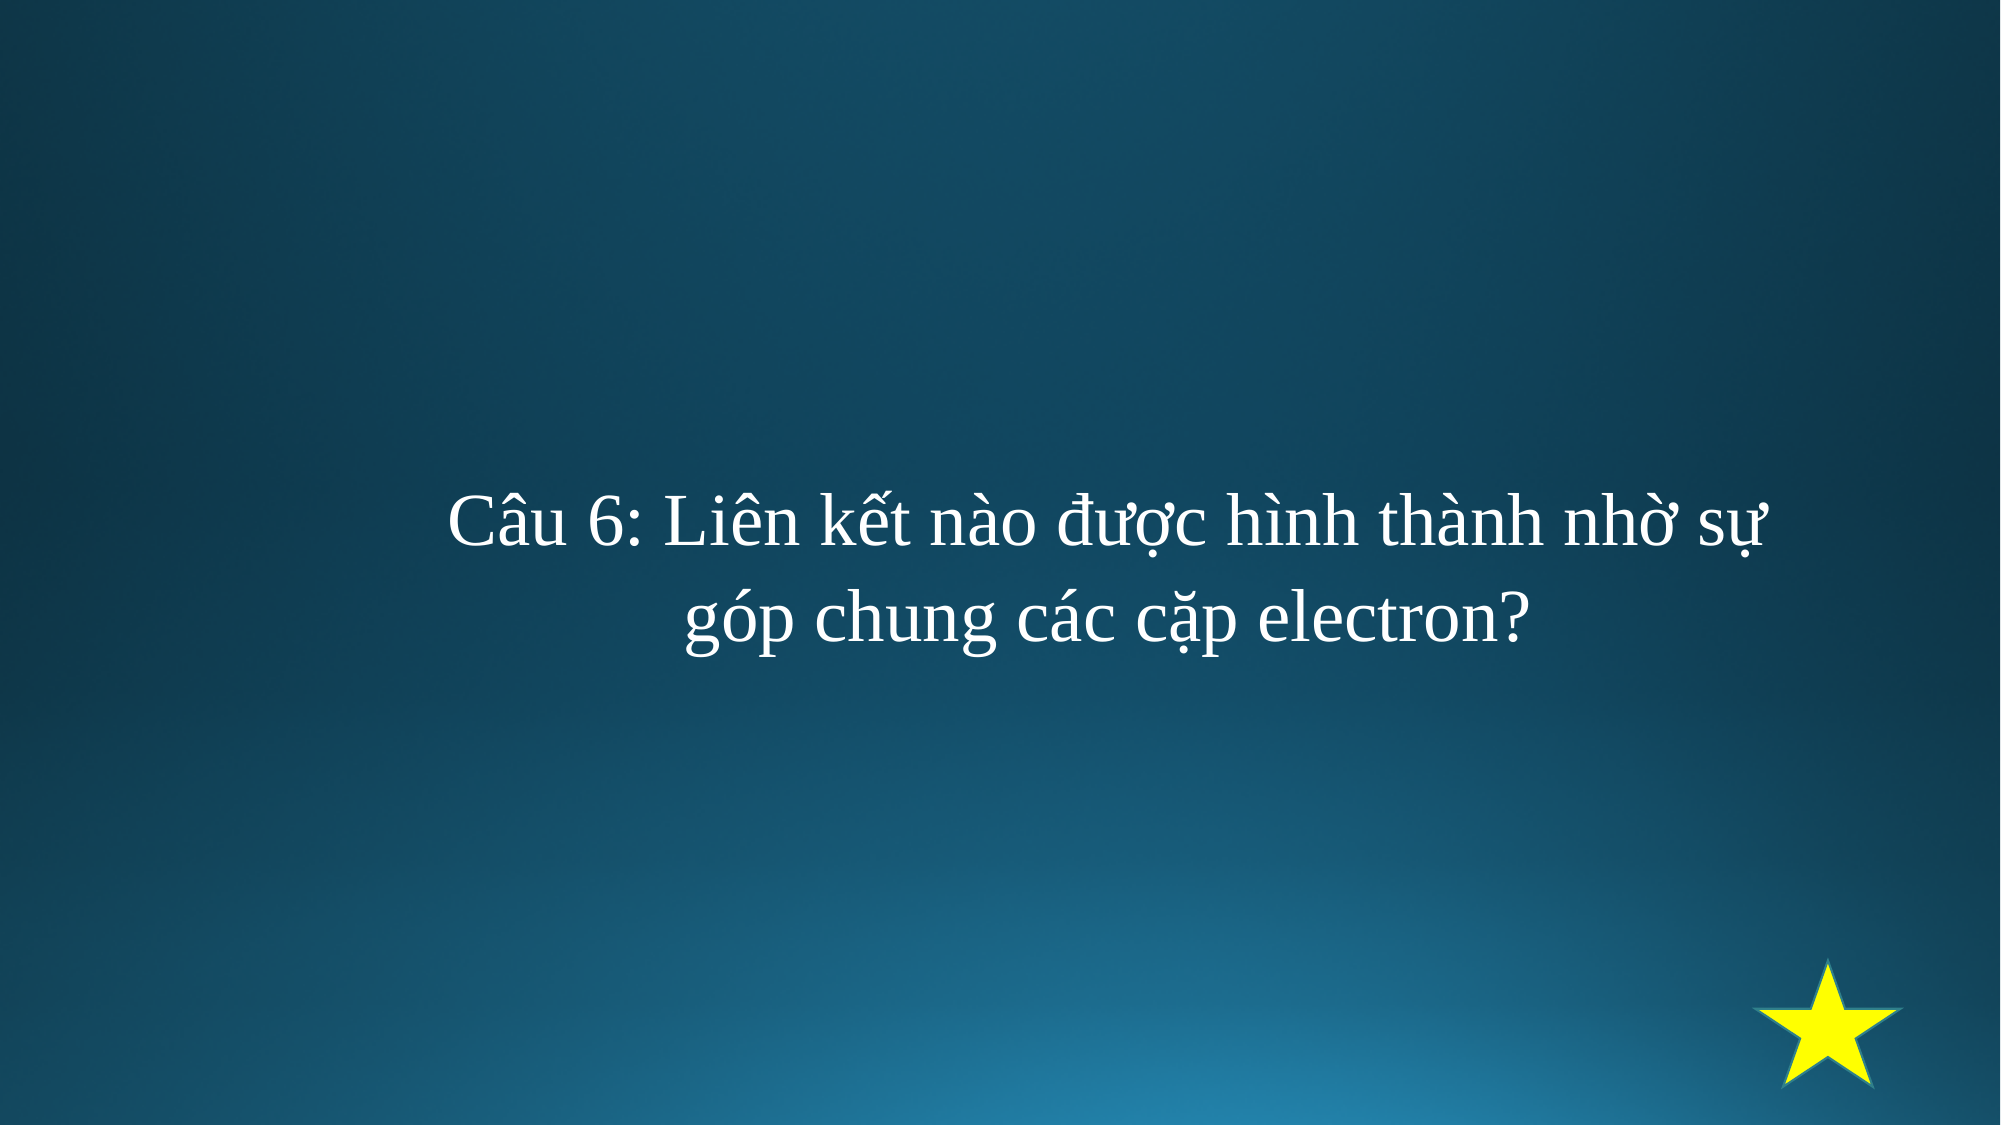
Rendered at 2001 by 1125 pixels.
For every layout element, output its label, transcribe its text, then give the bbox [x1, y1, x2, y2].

text_box [1751, 957, 1905, 1090]
picture [0, 0, 2001, 1125]
text_box Câu 6: Liên kết nào được hình thành nhờ sự góp chung các cặp electron? [397, 456, 1819, 664]
